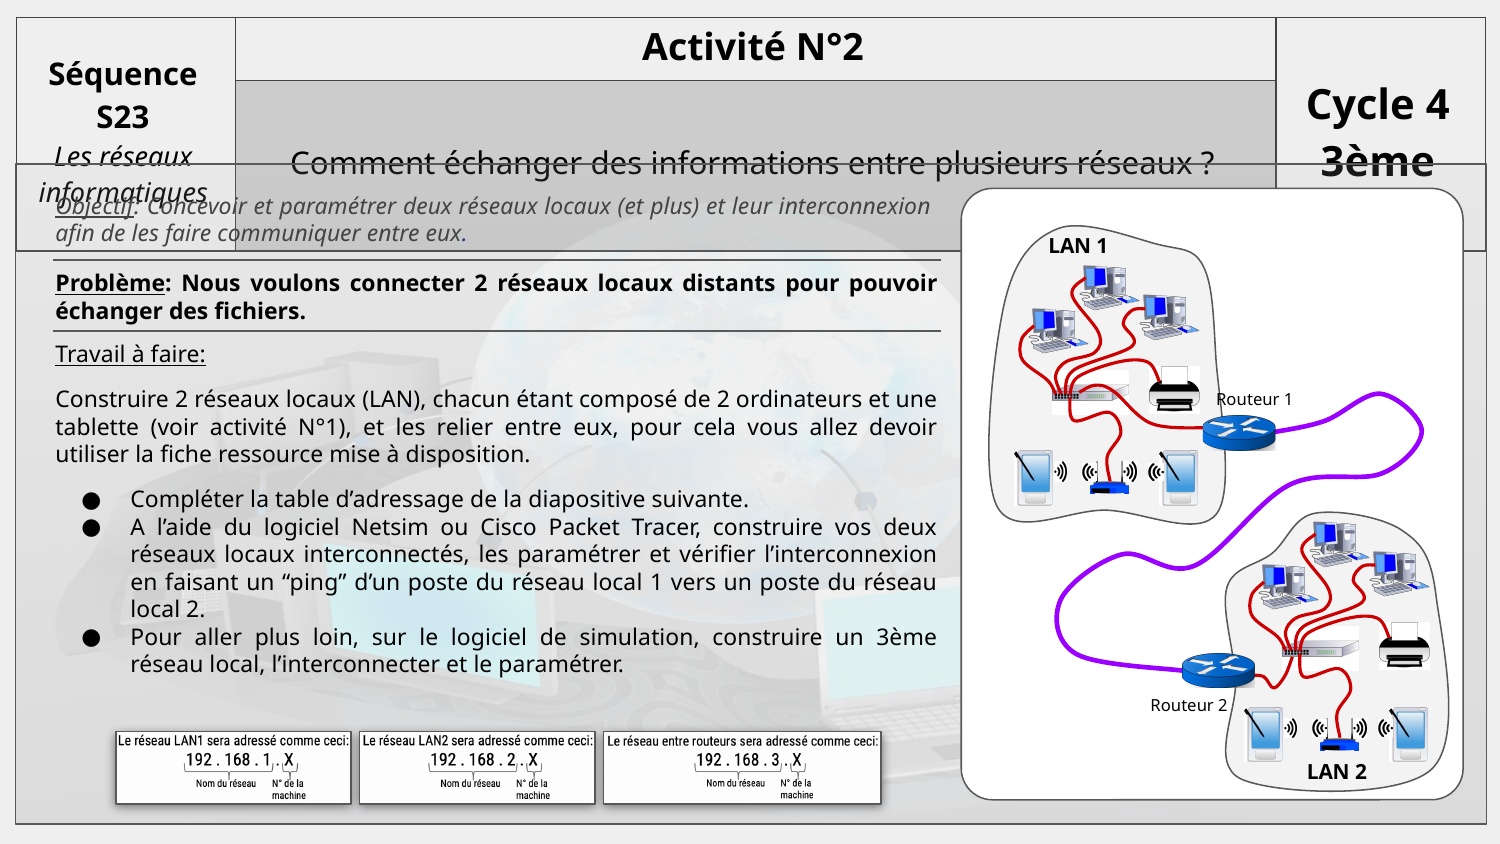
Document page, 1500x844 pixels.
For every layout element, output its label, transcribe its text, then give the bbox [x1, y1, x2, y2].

table_header Séquence S23 Les réseaux informatiques [17, 18, 235, 163]
picture [16, 164, 1486, 824]
table_cell Comment échanger des informations entre plusieurs réseaux ? [236, 81, 1275, 163]
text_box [1225, 511, 1449, 792]
table_header Cycle 4 3ème [1277, 18, 1485, 163]
table_header Activité N°2 [236, 18, 1275, 80]
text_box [988, 217, 1226, 525]
